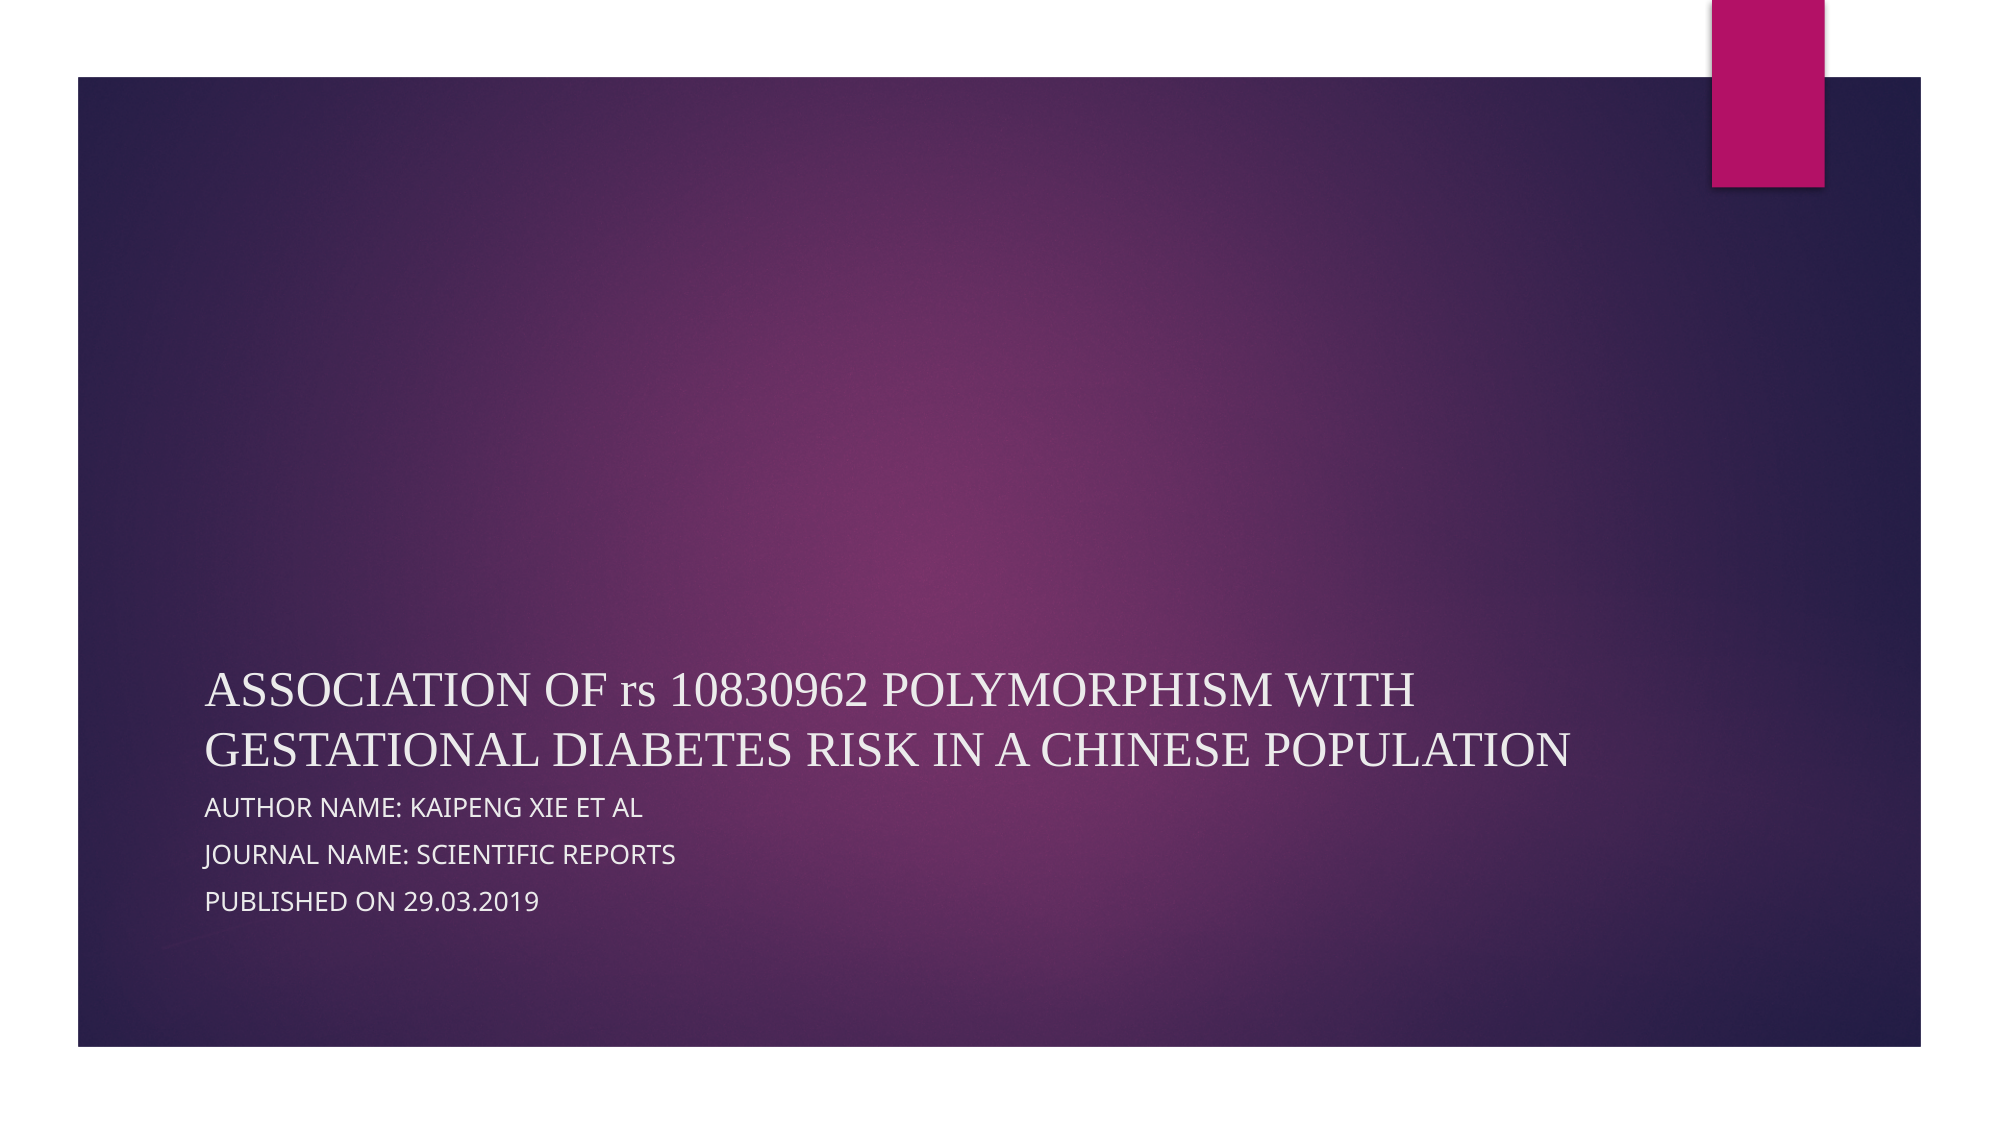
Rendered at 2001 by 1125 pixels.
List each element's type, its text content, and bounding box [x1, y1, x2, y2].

subtitle AUTHOR NAME: KAIPENG XIE ET AL JOURNAL NAME: SCIENTIFIC REPORTS PUBLISHED ON 29.03.2019 [189, 783, 1638, 925]
title ASSOCIATION OF rs 10830962 POLYMORPHISM WITH GESTATIONAL DIABETES RISK IN A CHINESE POPULATION [189, 344, 1638, 783]
